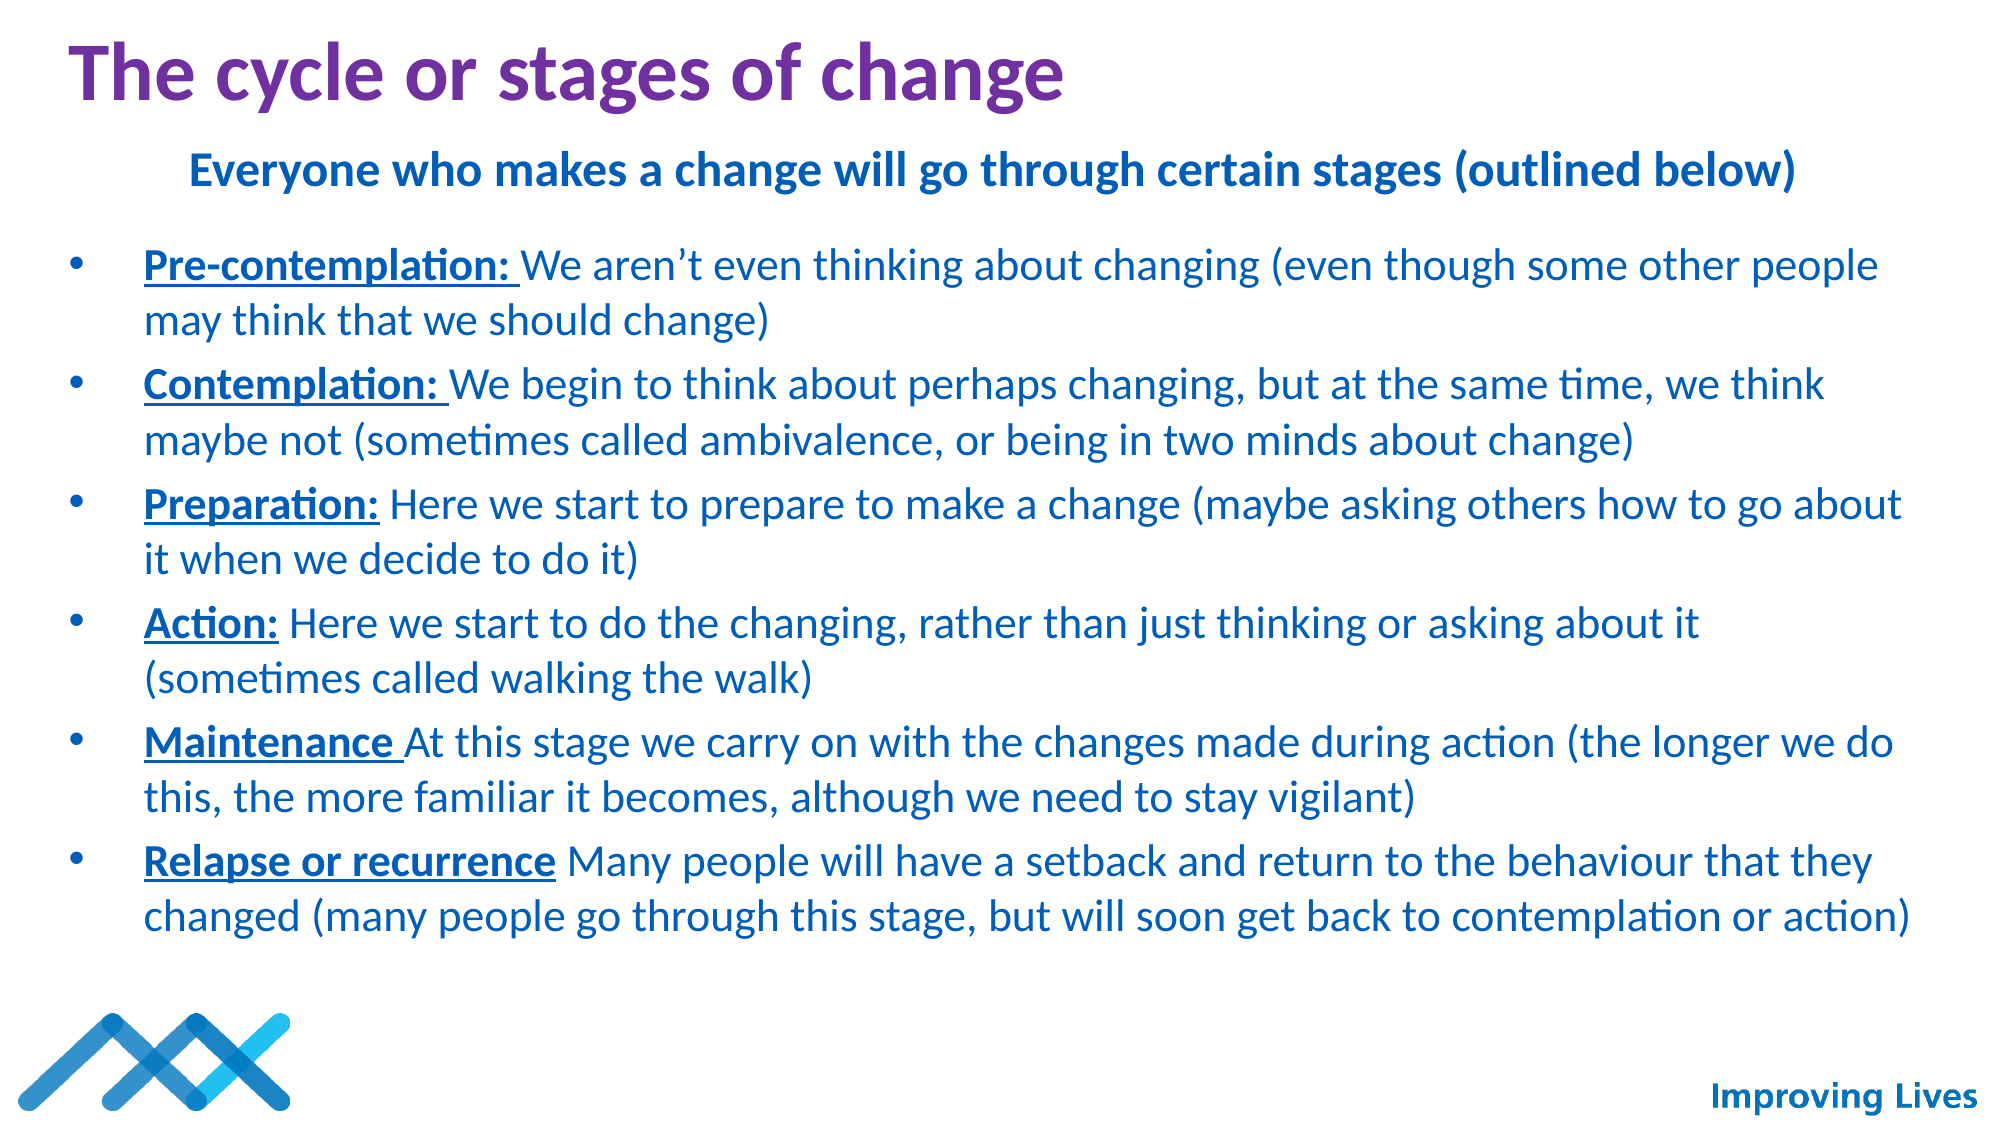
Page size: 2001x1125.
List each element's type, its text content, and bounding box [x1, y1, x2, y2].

picture [1710, 1078, 1978, 1116]
list Everyone who makes a change will go through certain stages (outlined below) Pre-contemplation: We aren’t even thinking about changing (even though some other people may think that we should change) Contemplation: We begin to think about perhaps changing, but at the same time, we think maybe not (sometimes called ambivalence, or being in two minds about change) Preparation: Here we start to prepare to make a change (maybe asking others how to go about it when we decide to do it) Action: Here we start to do the changing, rather than just thinking or asking about it (sometimes called walking the walk) Maintenance At this stage we carry on with the changes made during action (the longer we do this, the more familiar it becomes, although we need to stay vigilant) Relapse or recurrence Many people will have a setback and return to the behaviour that they changed (many people go through this stage, but will soon get back to contemplation or action) [53, 129, 1933, 1014]
title The cycle or stages of change [53, 10, 1904, 129]
picture [18, 1013, 290, 1111]
